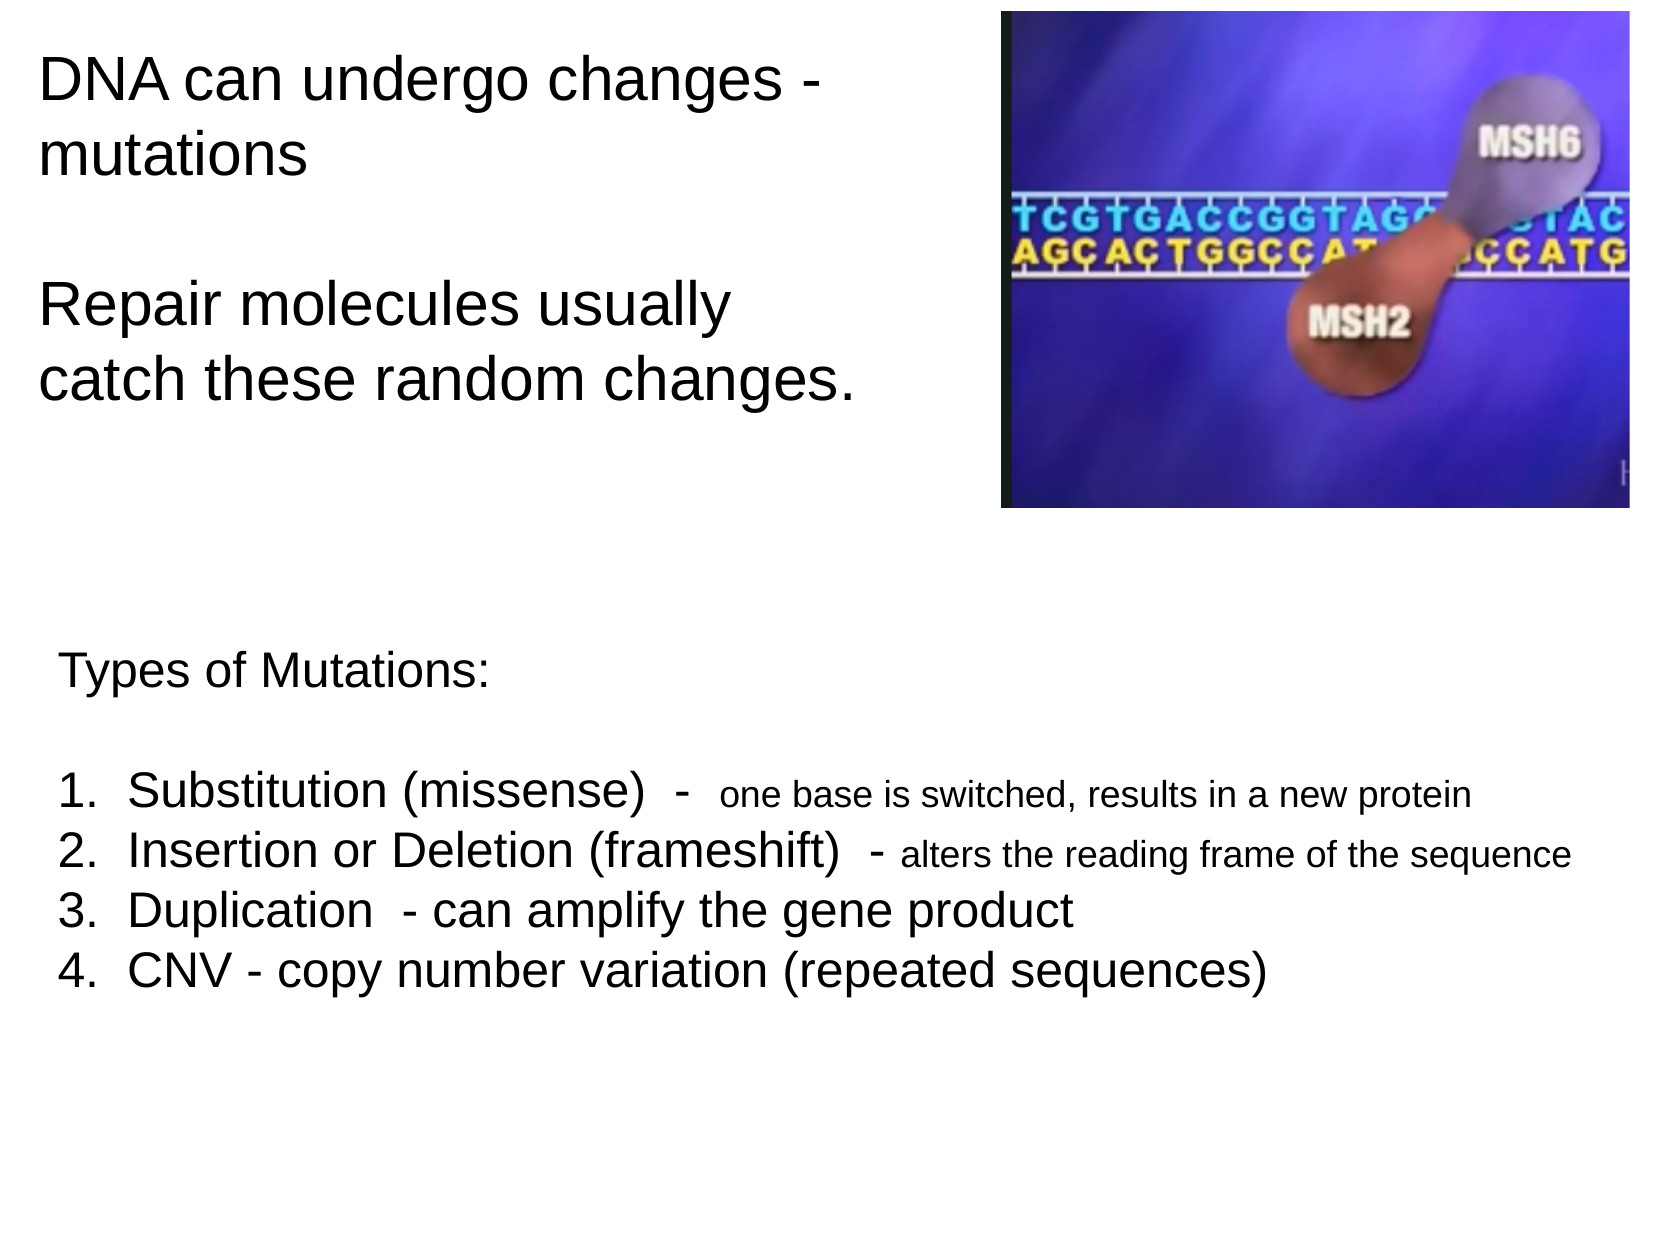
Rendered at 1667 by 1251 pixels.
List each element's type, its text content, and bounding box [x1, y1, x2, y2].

text_box Types of Mutations: 1. Substitution (missense) - one base is switched, results in a new protein 2. Insertion or Deletion (frameshift) - alters the reading frame of the sequence 3. Duplication - can amplify the gene product 4. CNV - copy number variation (repeated sequences) [42, 622, 1630, 1042]
text_box DNA can undergo changes - mutations Repair molecules usually catch these random changes. [23, 23, 872, 536]
picture [877, 11, 1630, 569]
